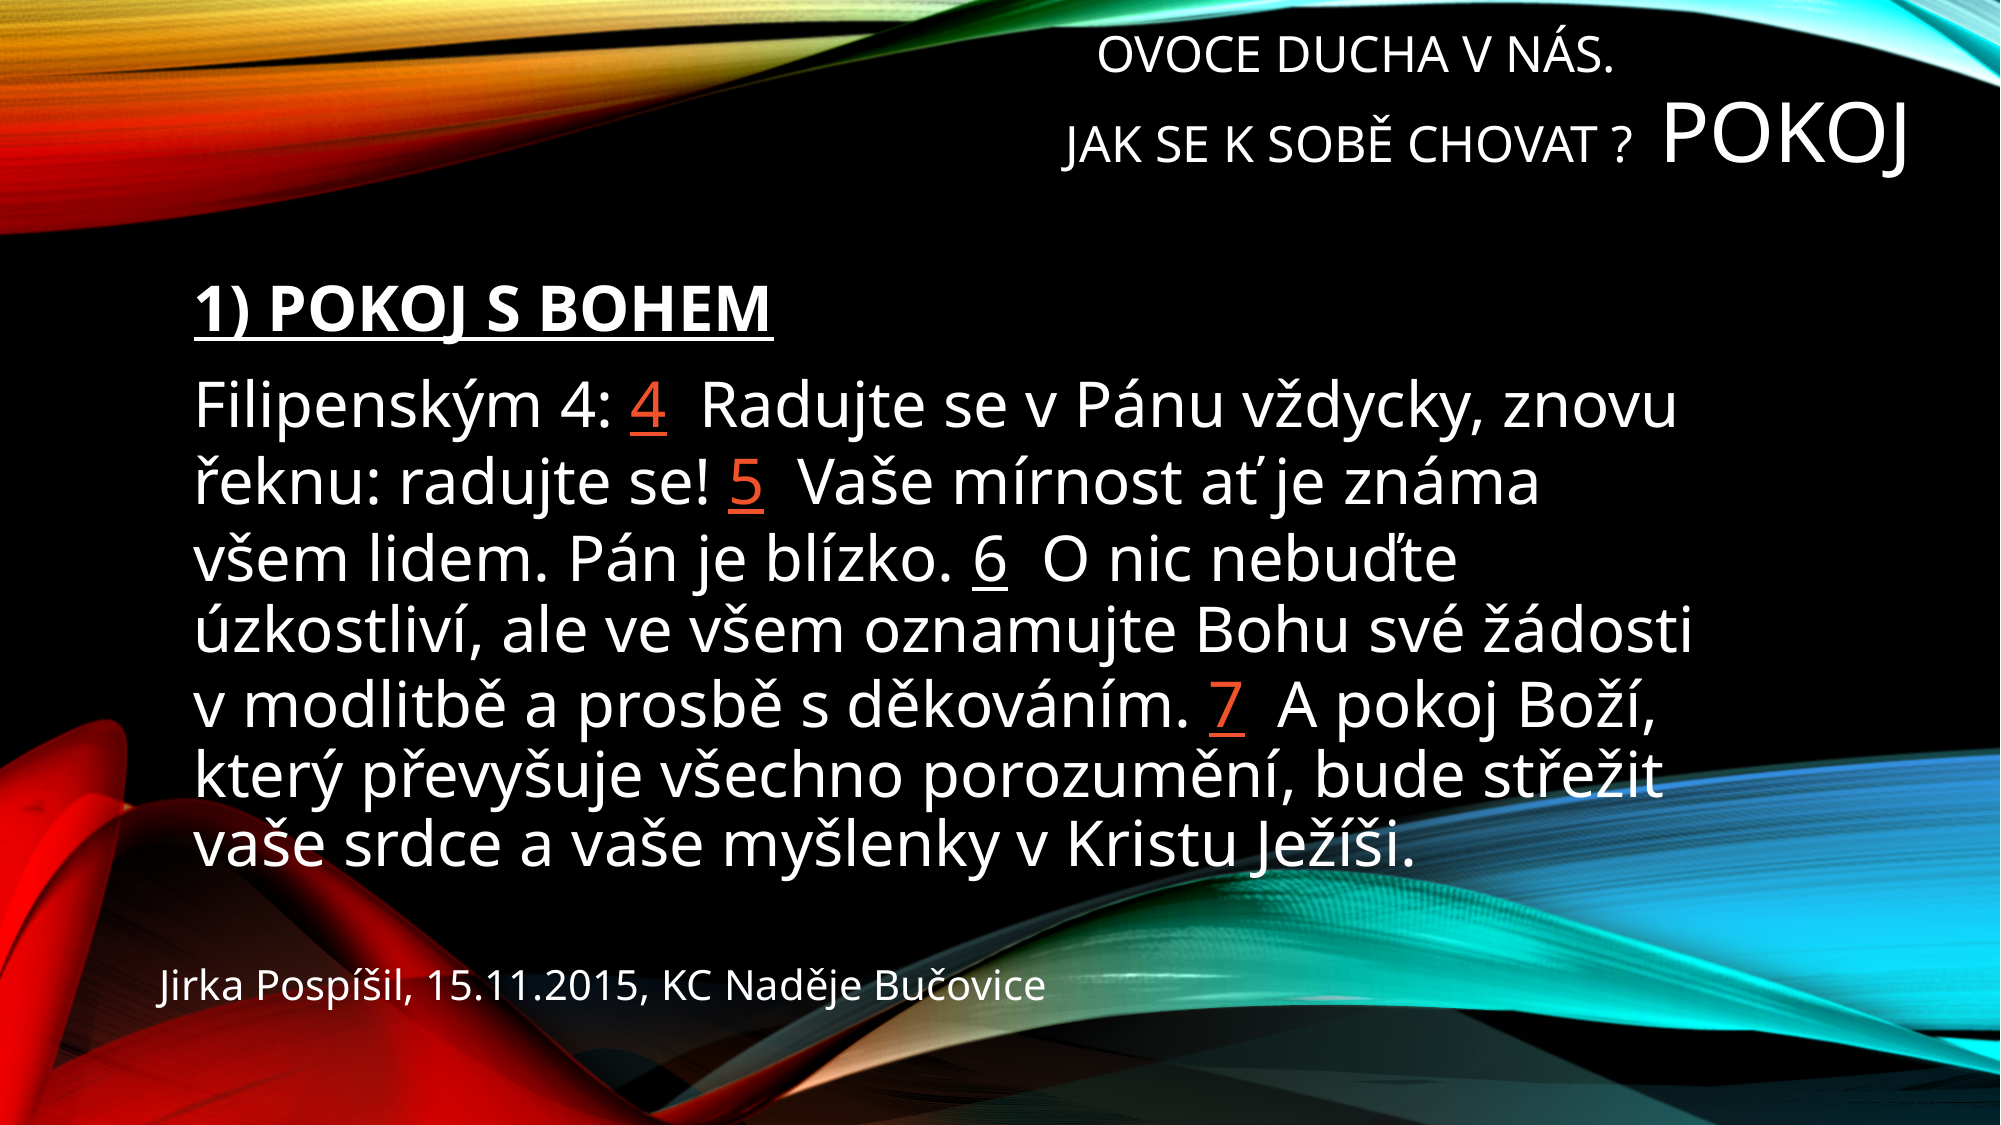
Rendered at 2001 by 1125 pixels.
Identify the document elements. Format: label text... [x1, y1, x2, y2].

picture [0, 0, 1037, 237]
title OVOCE DUCHA V NÁS. Jak se k sobě chovat ? POKOJ [1037, 0, 2000, 249]
subtitle Jirka Pospíšil, 15.11.2015, KC Naděje Bučovice [144, 956, 1695, 1070]
text_box 1) POKOJ S BOHEM Filipenským 4: 4 Radujte se v Pánu vždycky, znovu řeknu: radujte se! 5 Vaše mírnost ať je známa všem lidem. Pán je blízko. 6 O nic nebuďte úzkostliví, ale ve všem oznamujte Bohu své žádosti v modlitbě a prosbě s děkováním. 7 A pokoj Boží, který převyšuje všechno porozumění, bude střežit vaše srdce a vaše myšlenky v Kristu Ježíši. [178, 269, 1729, 957]
picture [0, 717, 2000, 1125]
